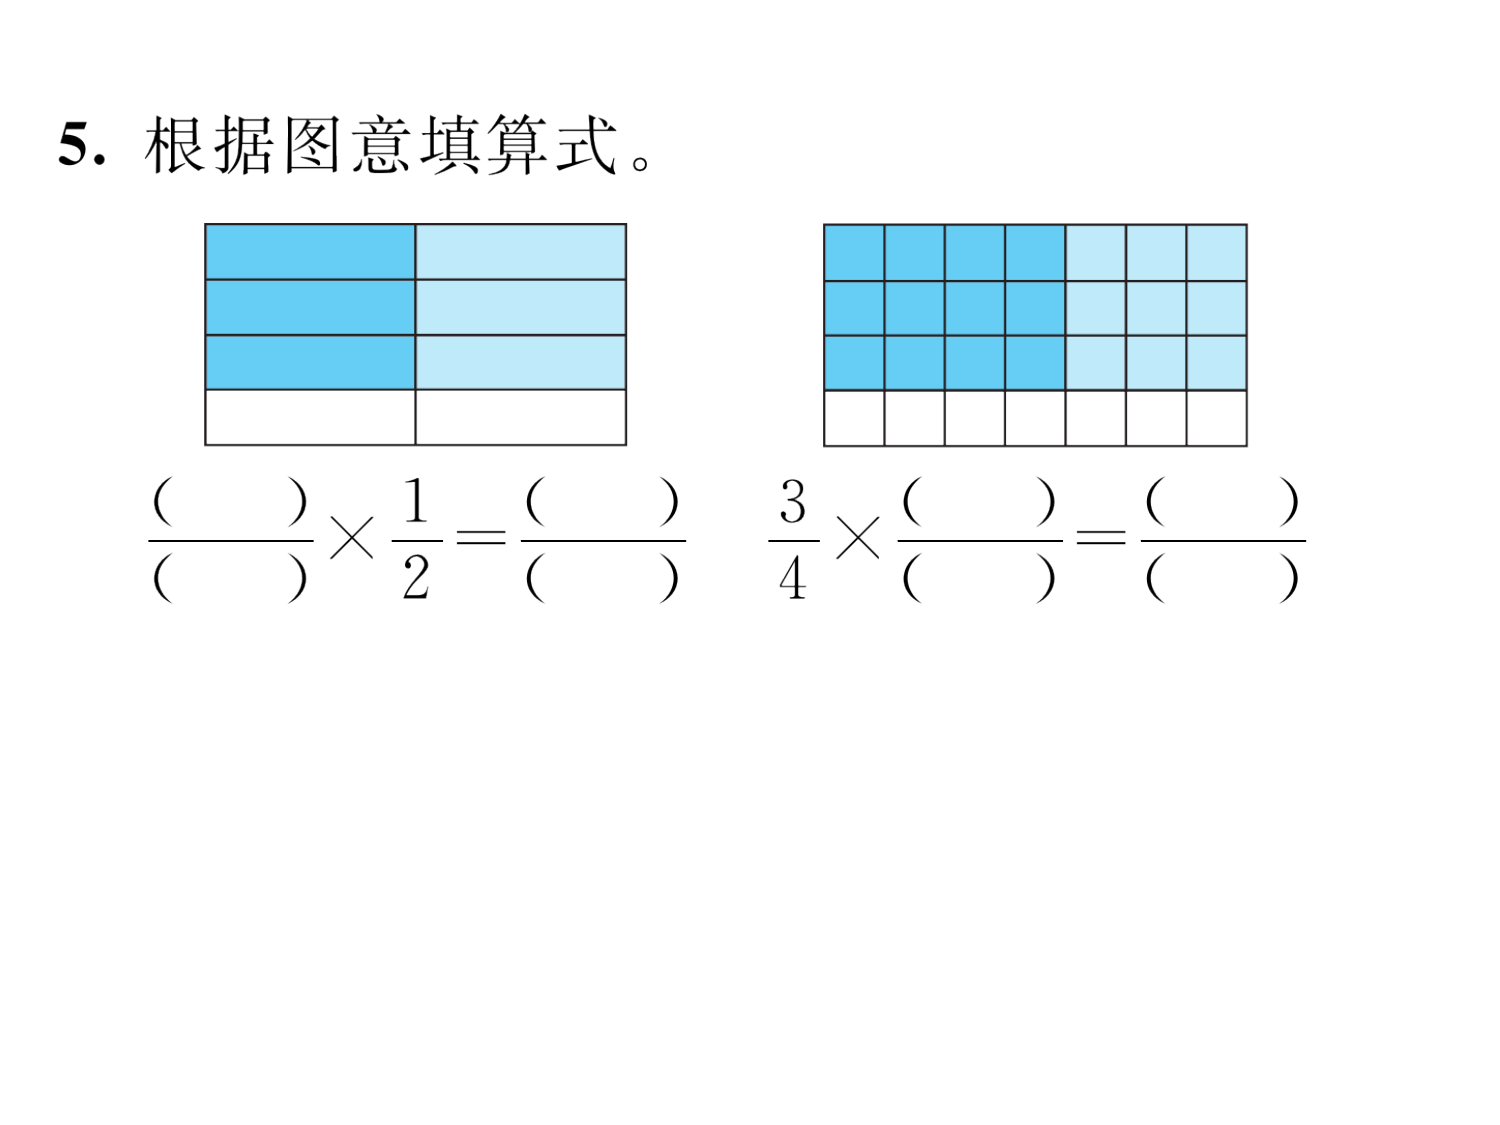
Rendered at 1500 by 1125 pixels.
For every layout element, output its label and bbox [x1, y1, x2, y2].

picture [52, 78, 1471, 628]
